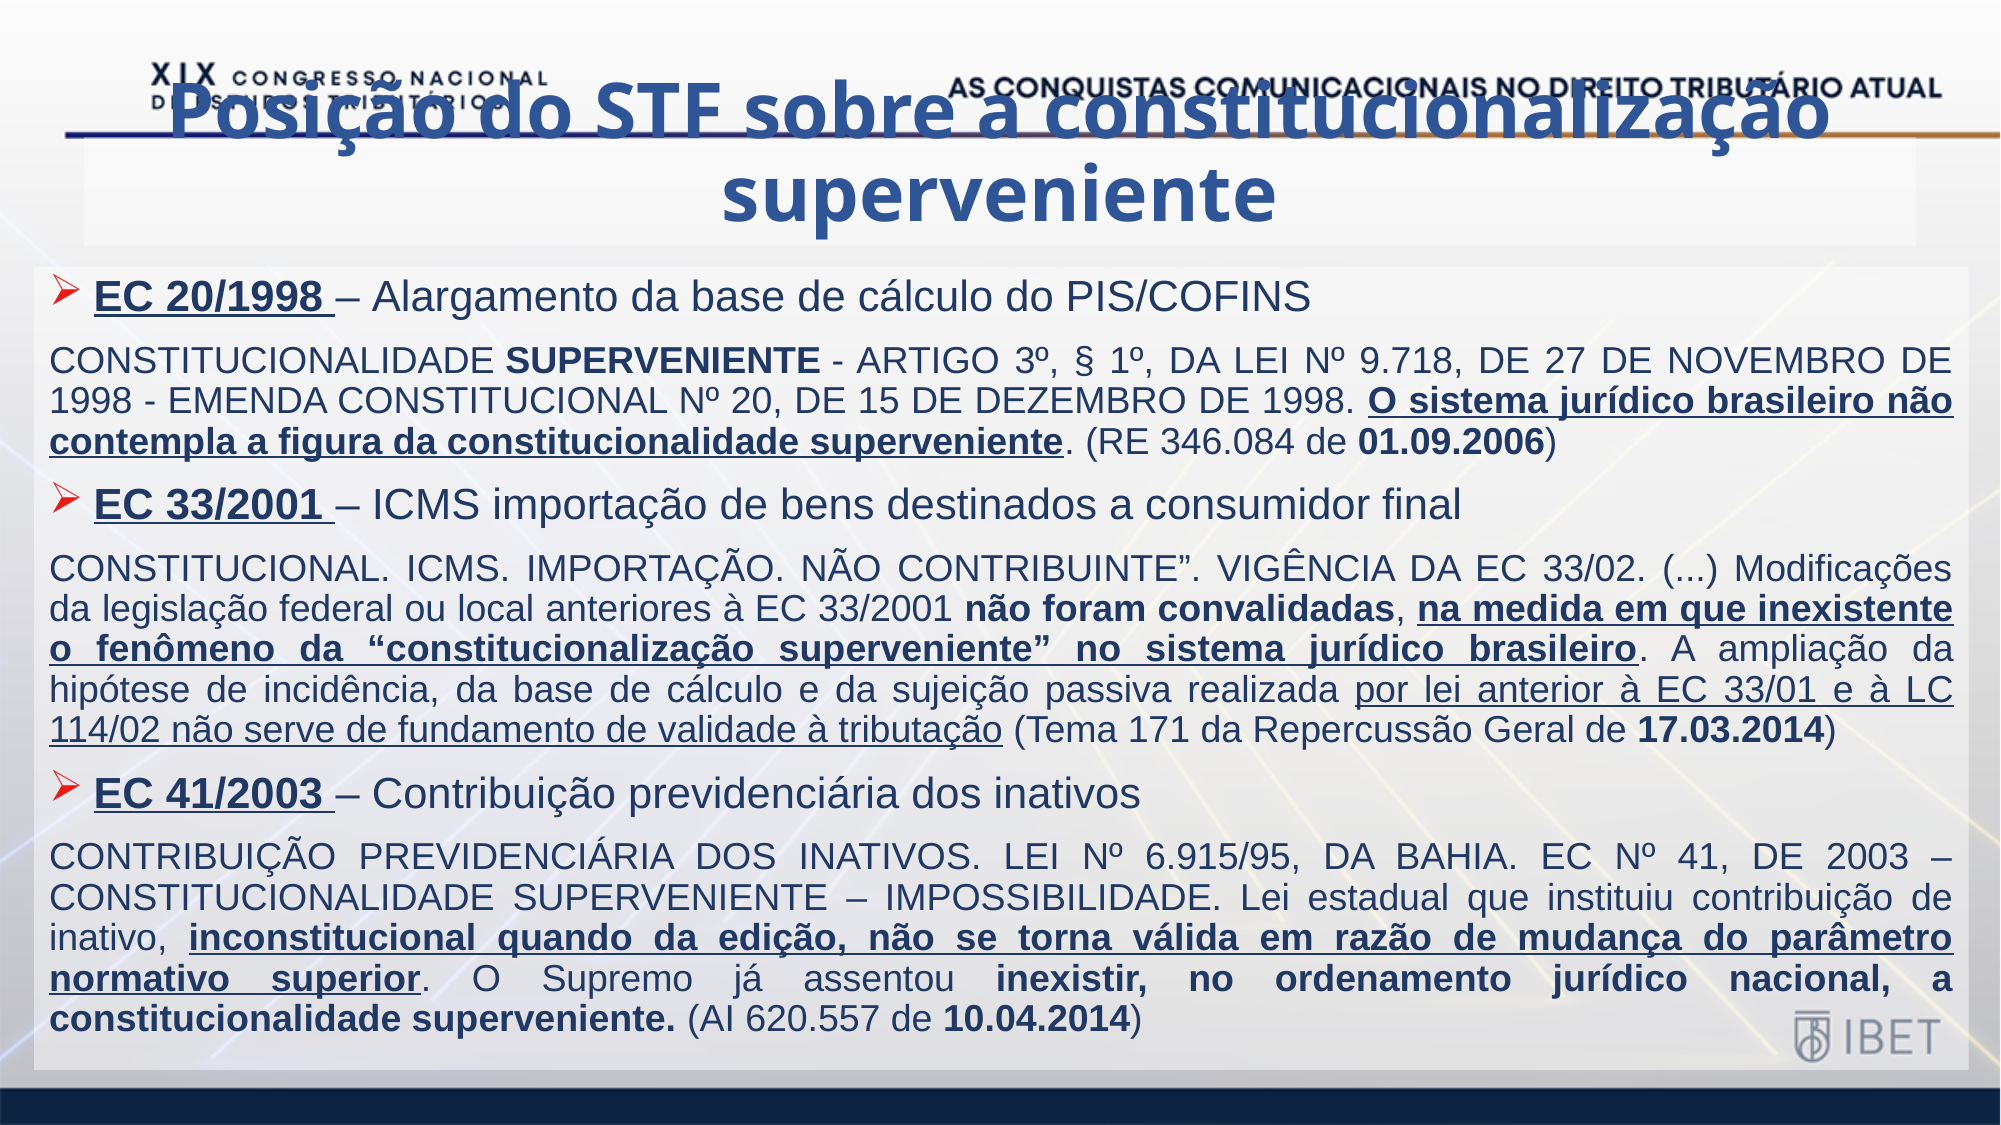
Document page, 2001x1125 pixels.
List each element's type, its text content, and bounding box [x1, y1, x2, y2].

picture [0, 0, 2001, 1125]
subtitle EC 20/1998 – Alargamento da base de cálculo do PIS/COFINS CONSTITUCIONALIDADE SUPERVENIENTE - ARTIGO 3º, § 1º, DA LEI Nº 9.718, DE 27 DE NOVEMBRO DE 1998 - EMENDA CONSTITUCIONAL Nº 20, DE 15 DE DEZEMBRO DE 1998. O sistema jurídico brasileiro não contempla a figura da constitucionalidade superveniente. (RE 346.084 de 01.09.2006) EC 33/2001 – ICMS importação de bens destinados a consumidor final CONSTITUCIONAL. ICMS. IMPORTAÇÃO. NÃO CONTRIBUINTE”. VIGÊNCIA DA EC 33/02. (...) Modificações da legislação federal ou local anteriores à EC 33/2001 não foram convalidadas, na medida em que inexistente o fenômeno da “constitucionalização superveniente” no sistema jurídico brasileiro. A ampliação da hipótese de incidência, da base de cálculo e da sujeição passiva realizada por lei anterior à EC 33/01 e à LC 114/02 não serve de fundamento de validade à tributação (Tema 171 da Repercussão Geral de 17.03.2014) EC 41/2003 – Contribuição previdenciária dos inativos CONTRIBUIÇÃO PREVIDENCIÁRIA DOS INATIVOS. LEI Nº 6.915/95, DA BAHIA. EC Nº 41, DE 2003 – CONSTITUCIONALIDADE SUPERVENIENTE – IMPOSSIBILIDADE. Lei estadual que instituiu contribuição de inativo, inconstitucional quando da edição, não se torna válida em razão de mudança do parâmetro normativo superior. O Supremo já assentou inexistir, no ordenamento jurídico nacional, a constitucionalidade superveniente. (AI 620.557 de 10.04.2014) [34, 266, 1969, 1071]
title Posição do STF sobre a constitucionalização superveniente [84, 137, 1916, 246]
